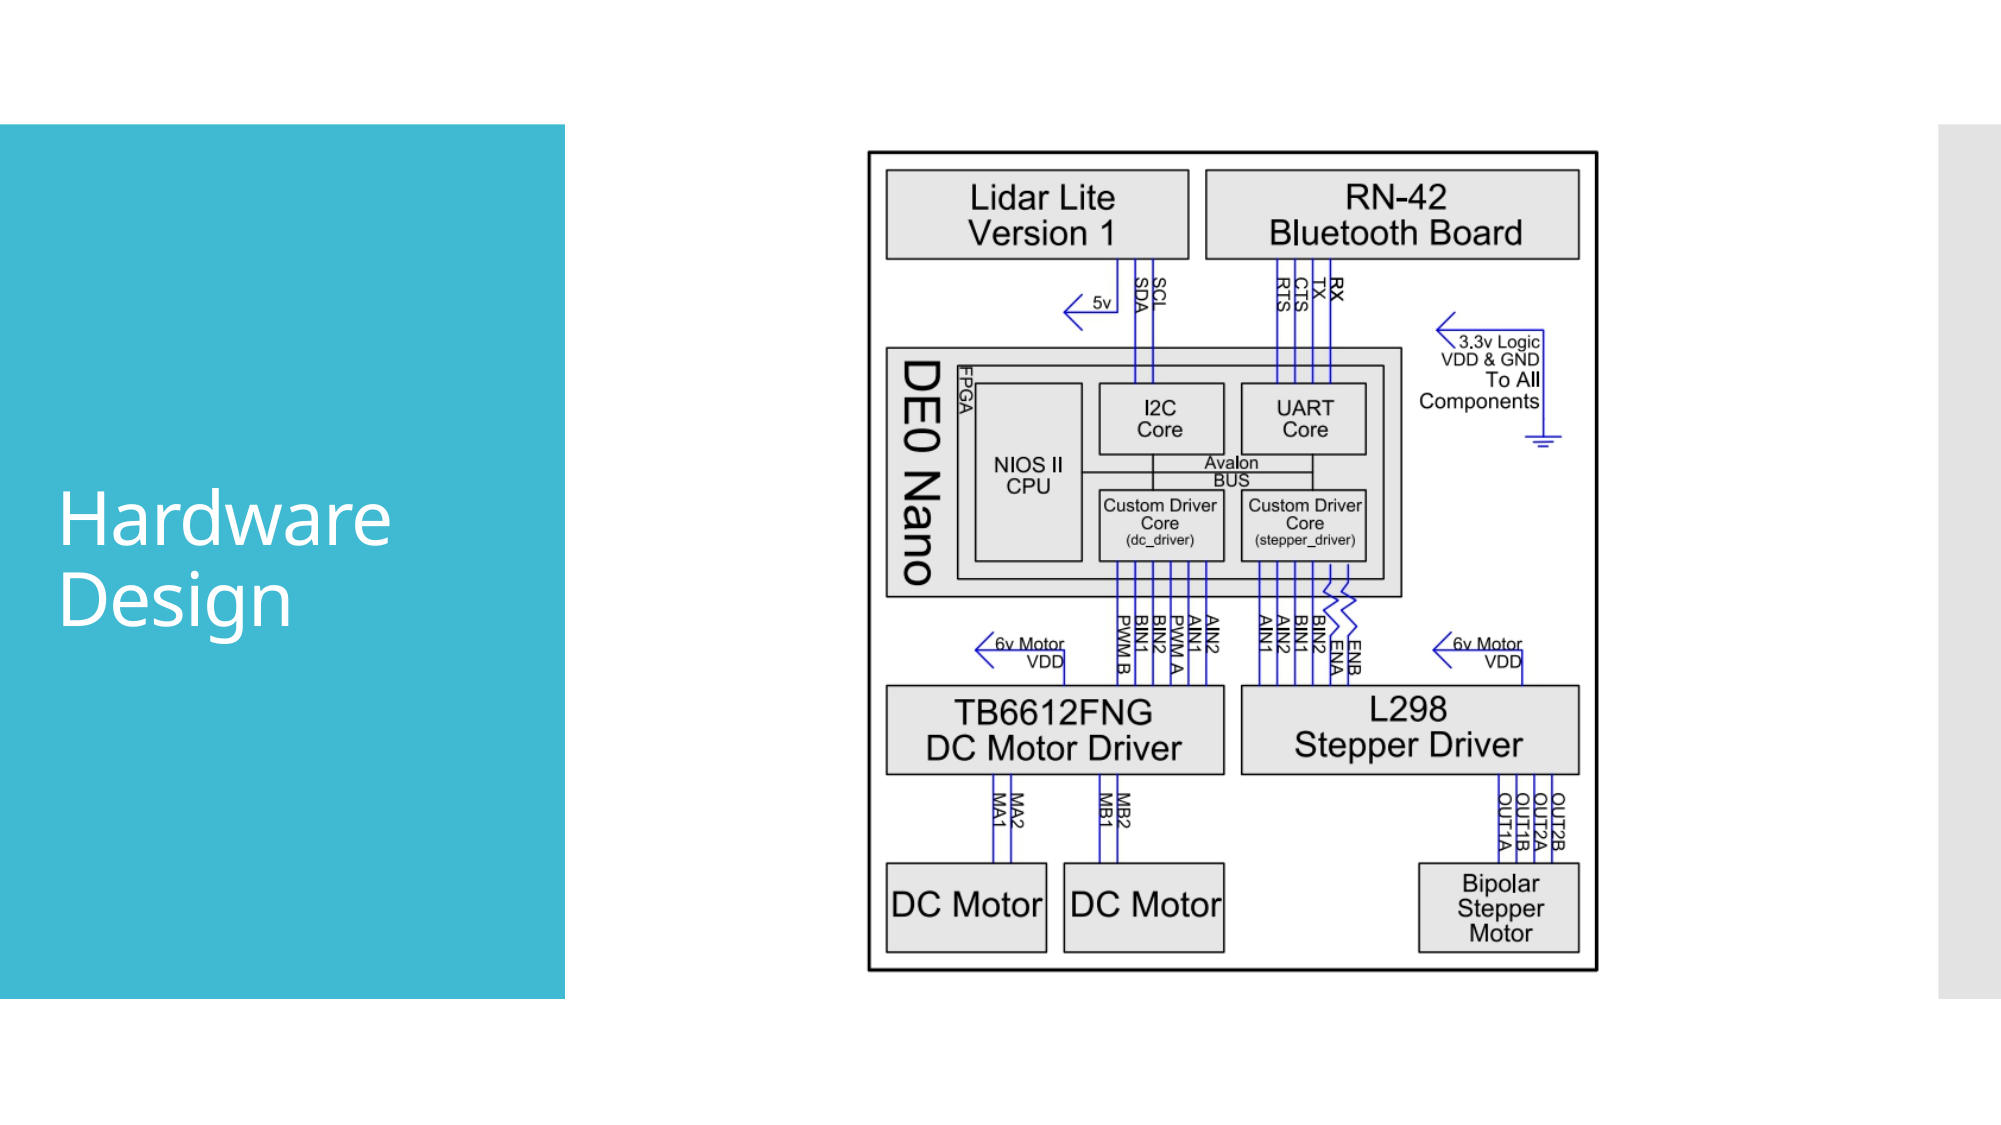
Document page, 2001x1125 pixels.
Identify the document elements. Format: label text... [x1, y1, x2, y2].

title Hardware Design [41, 184, 525, 940]
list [855, 141, 1614, 982]
